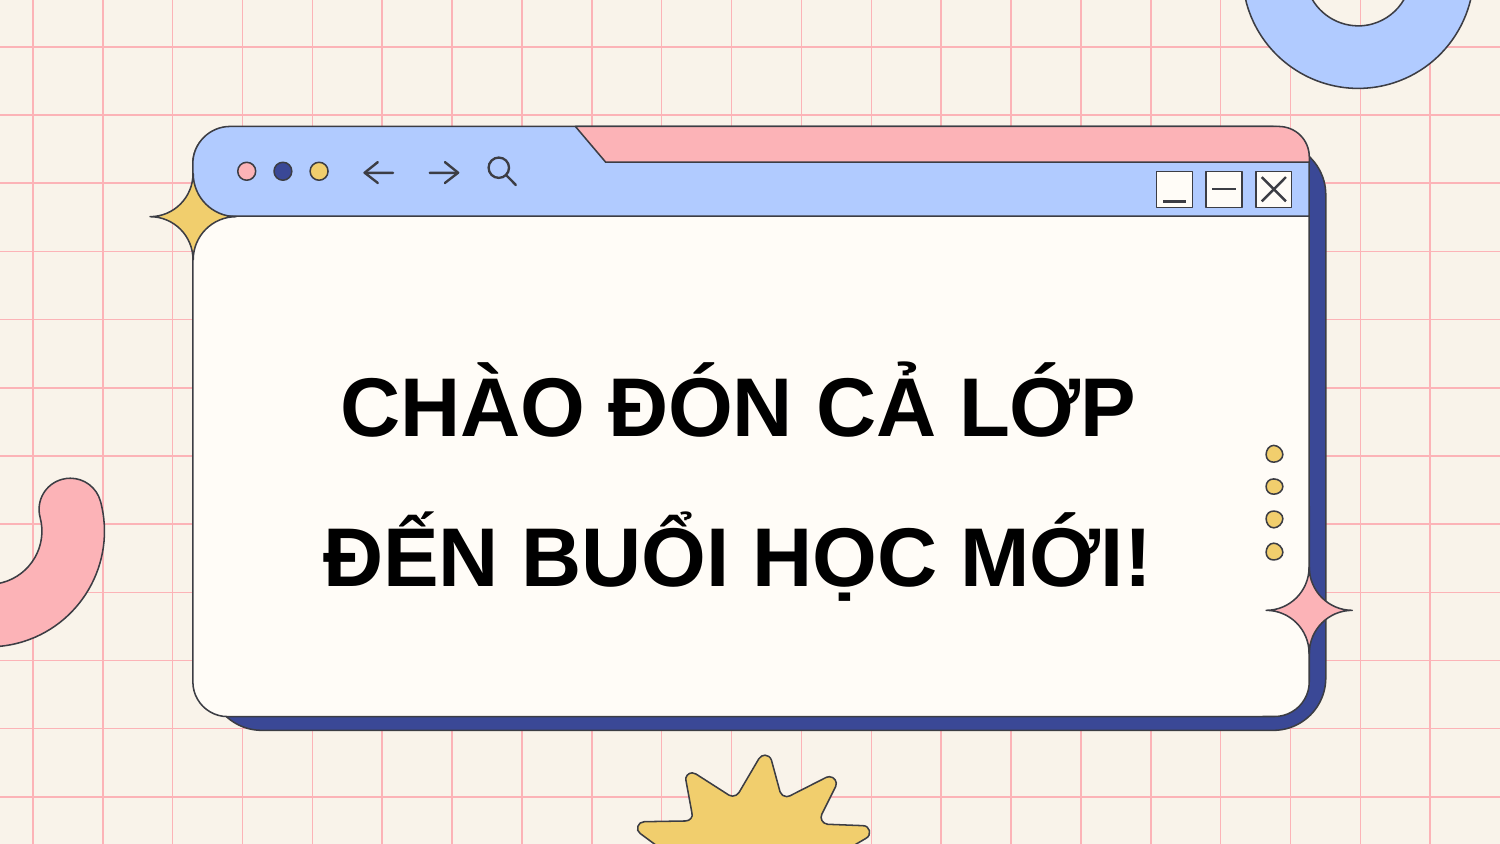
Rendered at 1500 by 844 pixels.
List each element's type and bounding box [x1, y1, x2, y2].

text_box [150, 195, 187, 238]
text_box [1332, 605, 1353, 616]
text_box [192, 126, 1326, 731]
